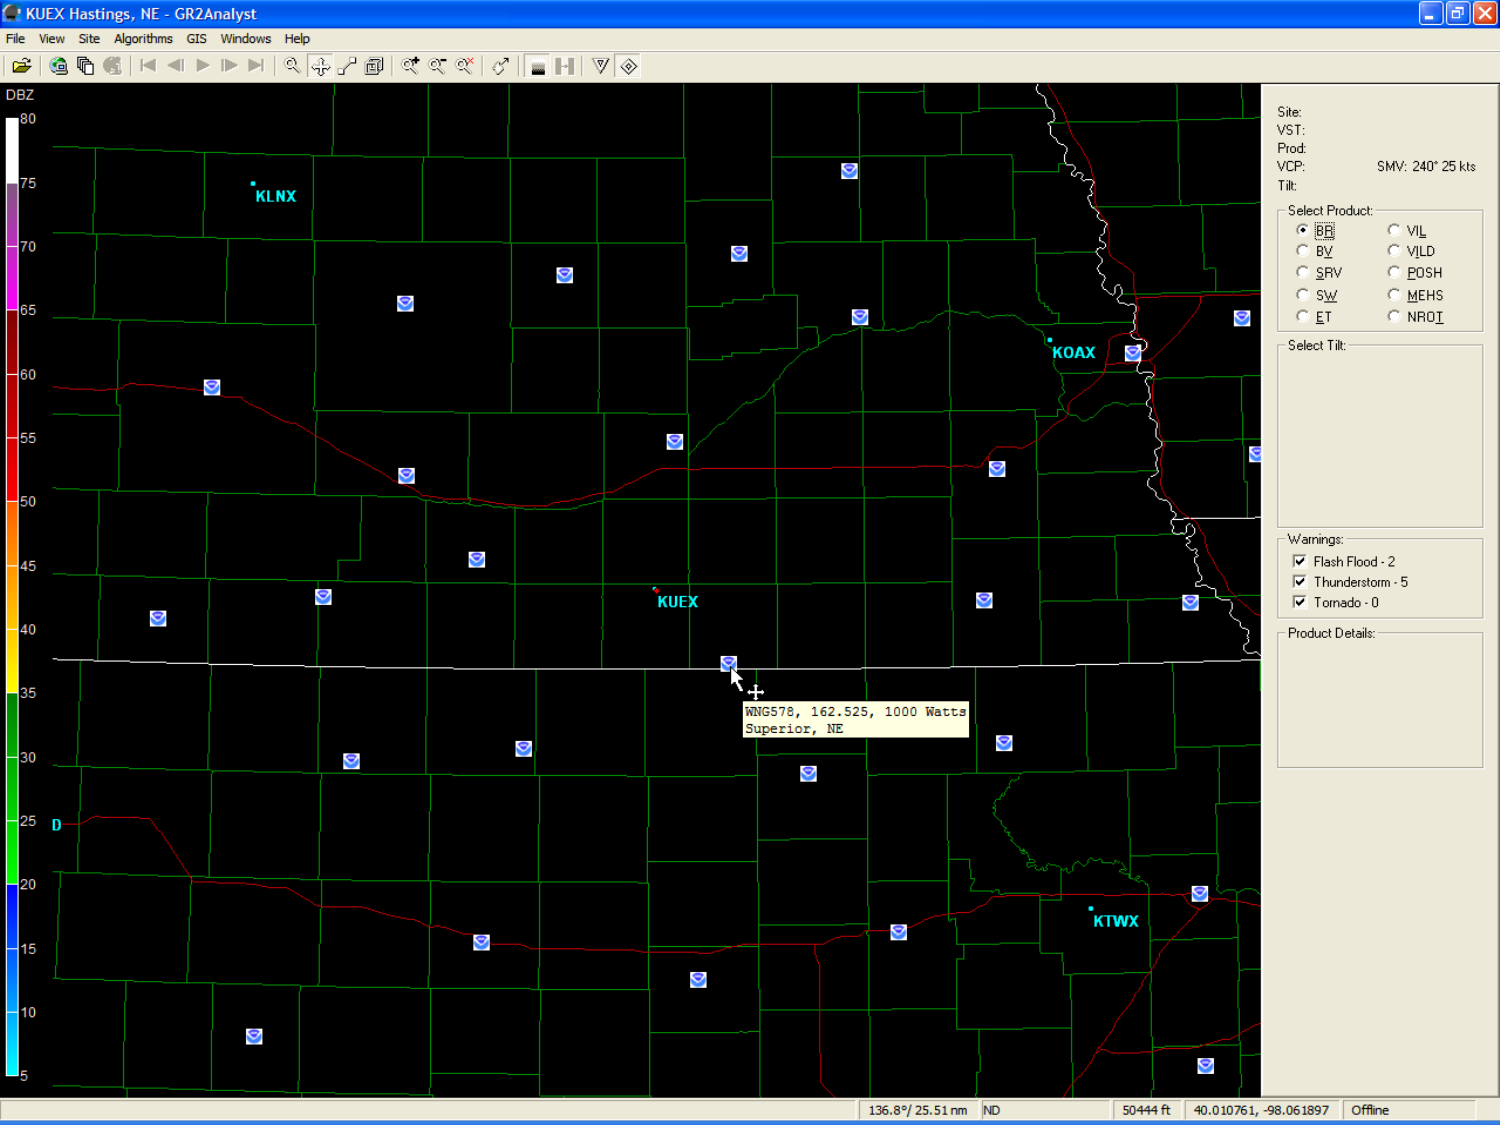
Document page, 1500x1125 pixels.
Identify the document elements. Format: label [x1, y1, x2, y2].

list [0, 0, 1500, 1125]
